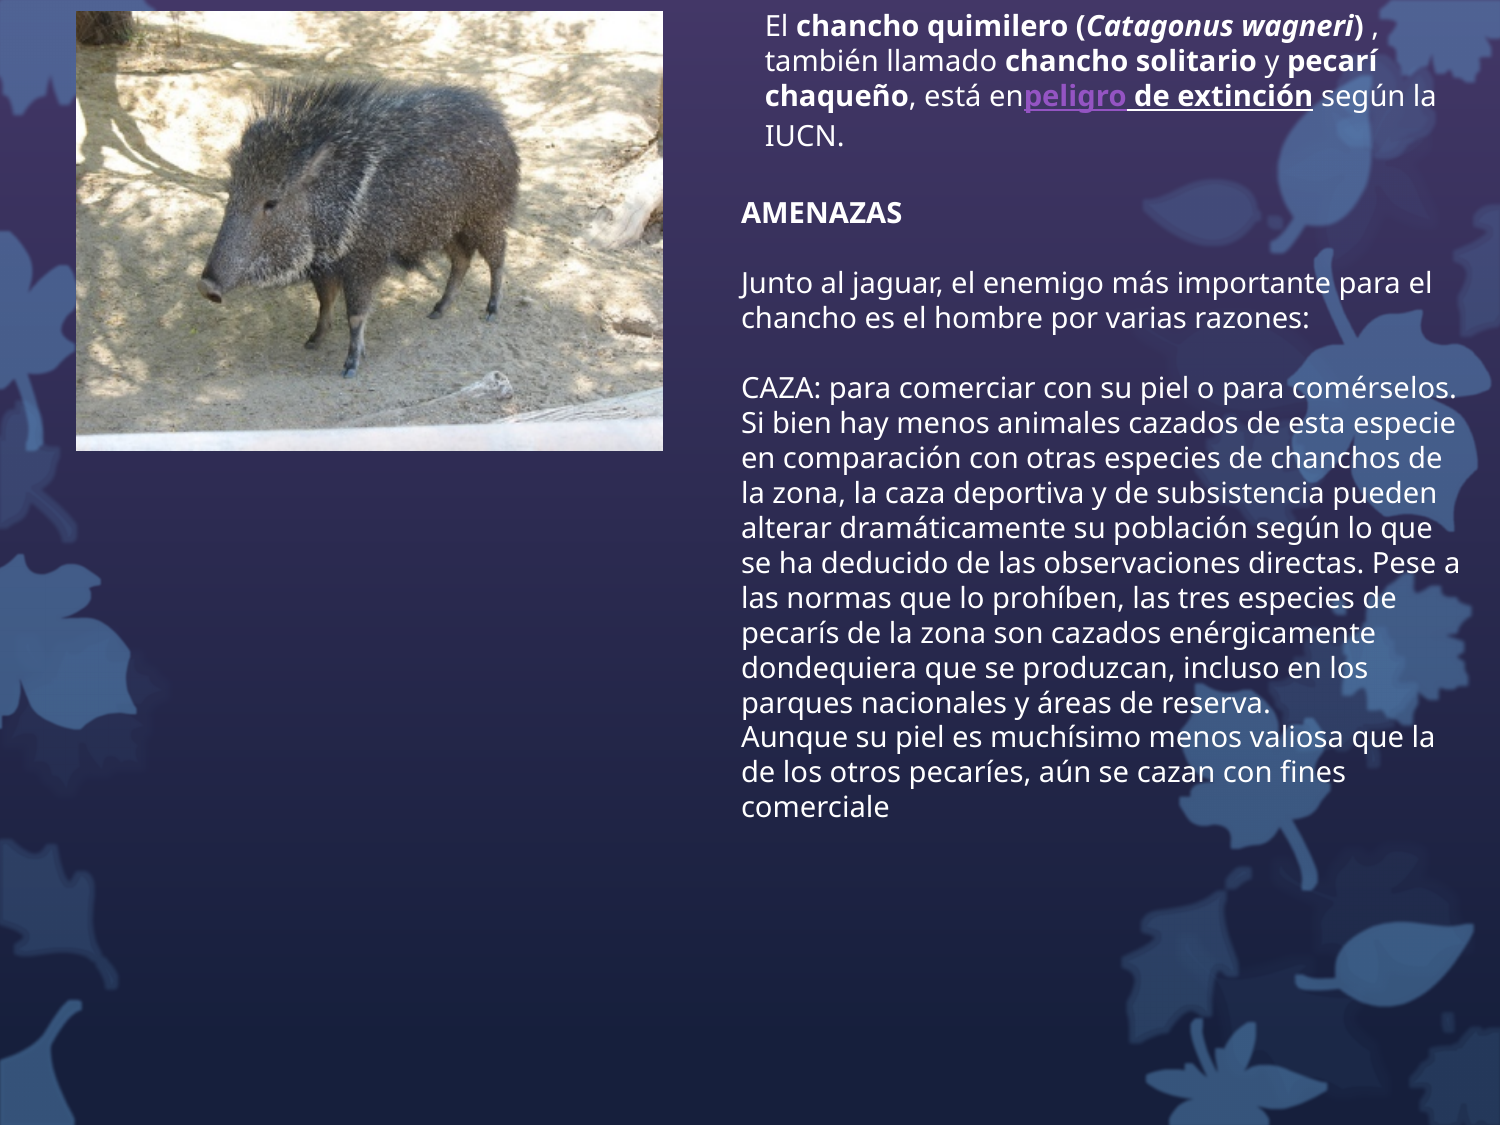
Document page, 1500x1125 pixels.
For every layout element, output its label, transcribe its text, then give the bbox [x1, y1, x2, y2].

picture [76, 10, 664, 451]
text_box El chancho quimilero (Catagonus wagneri) , también llamado chancho solitario y pecarí chaqueño, está enpeligro de extinción según la IUCN. [749, 0, 1500, 195]
text_box AMENAZAS Junto al jaguar, el enemigo más importante para el chancho es el hombre por varias razones: CAZA: para comerciar con su piel o para comérselos. Si bien hay menos animales cazados de esta especie en comparación con otras especies de chanchos de la zona, la caza deportiva y de subsistencia pueden alterar dramáticamente su población según lo que se ha deducido de las observaciones directas. Pese a las normas que lo prohíben, las tres especies de pecarís de la zona son cazados enérgicamente dondequiera que se produzcan, incluso en los parques nacionales y áreas de reserva. Aunque su piel es muchísimo menos valiosa que la de los otros pecaríes, aún se cazan con fines comerciale [726, 187, 1477, 832]
